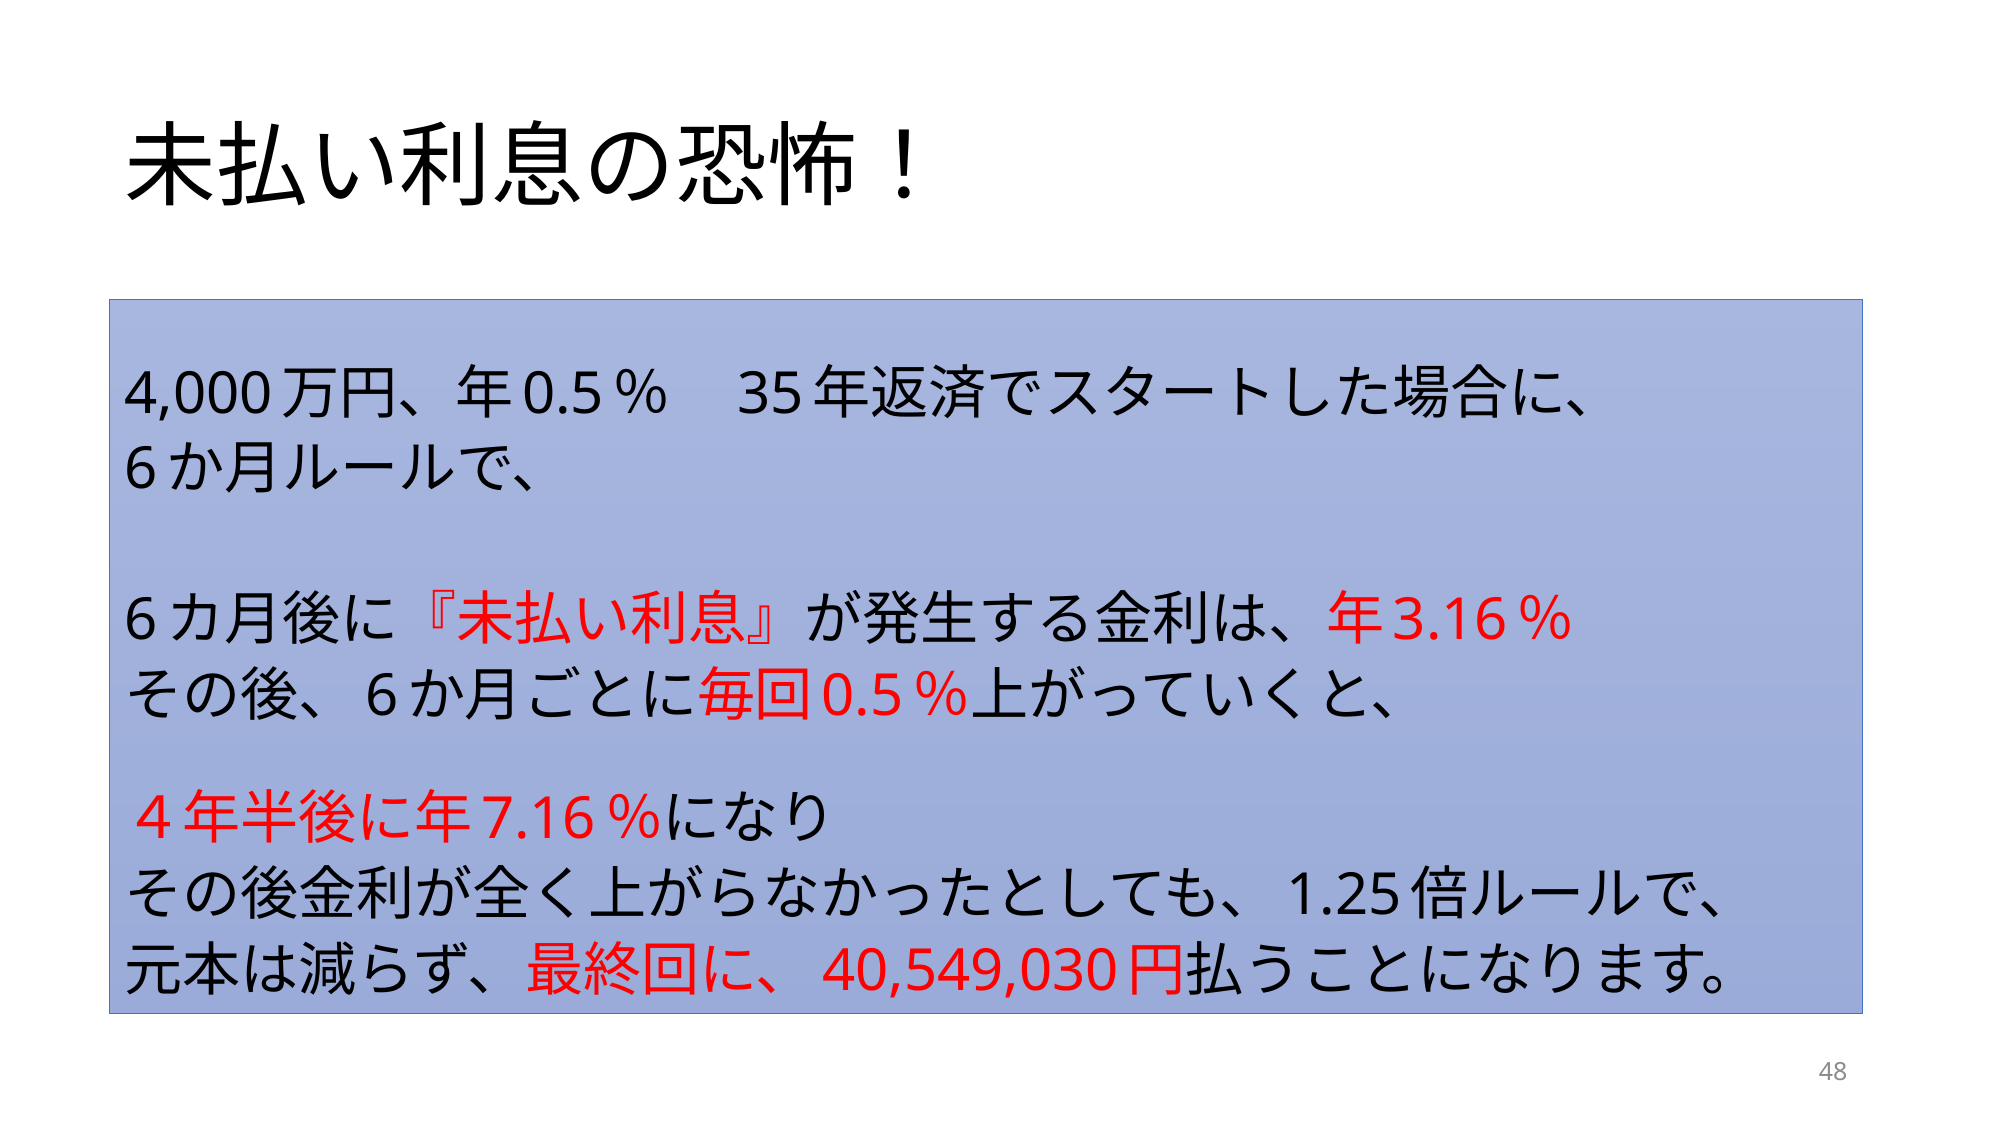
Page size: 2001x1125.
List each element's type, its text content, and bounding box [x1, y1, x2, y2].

title 未払い利息の恐怖！ [109, 59, 1981, 278]
list 4,000万円、年0.5％ 35年返済でスタートした場合に、 6か月ルールで、 6カ月後に『未払い利息』が発生する金利は、年3.16％ その後、6か月ごとに毎回0.5％上がっていくと、 ４年半後に年7.16％になり その後金利が全く上がらなかったとしても、1.25倍ルールで、 元本は減らず、最終回に、40,549,030円払うことになります。 [109, 299, 1863, 1014]
slide_number 48 [1412, 1042, 1863, 1103]
